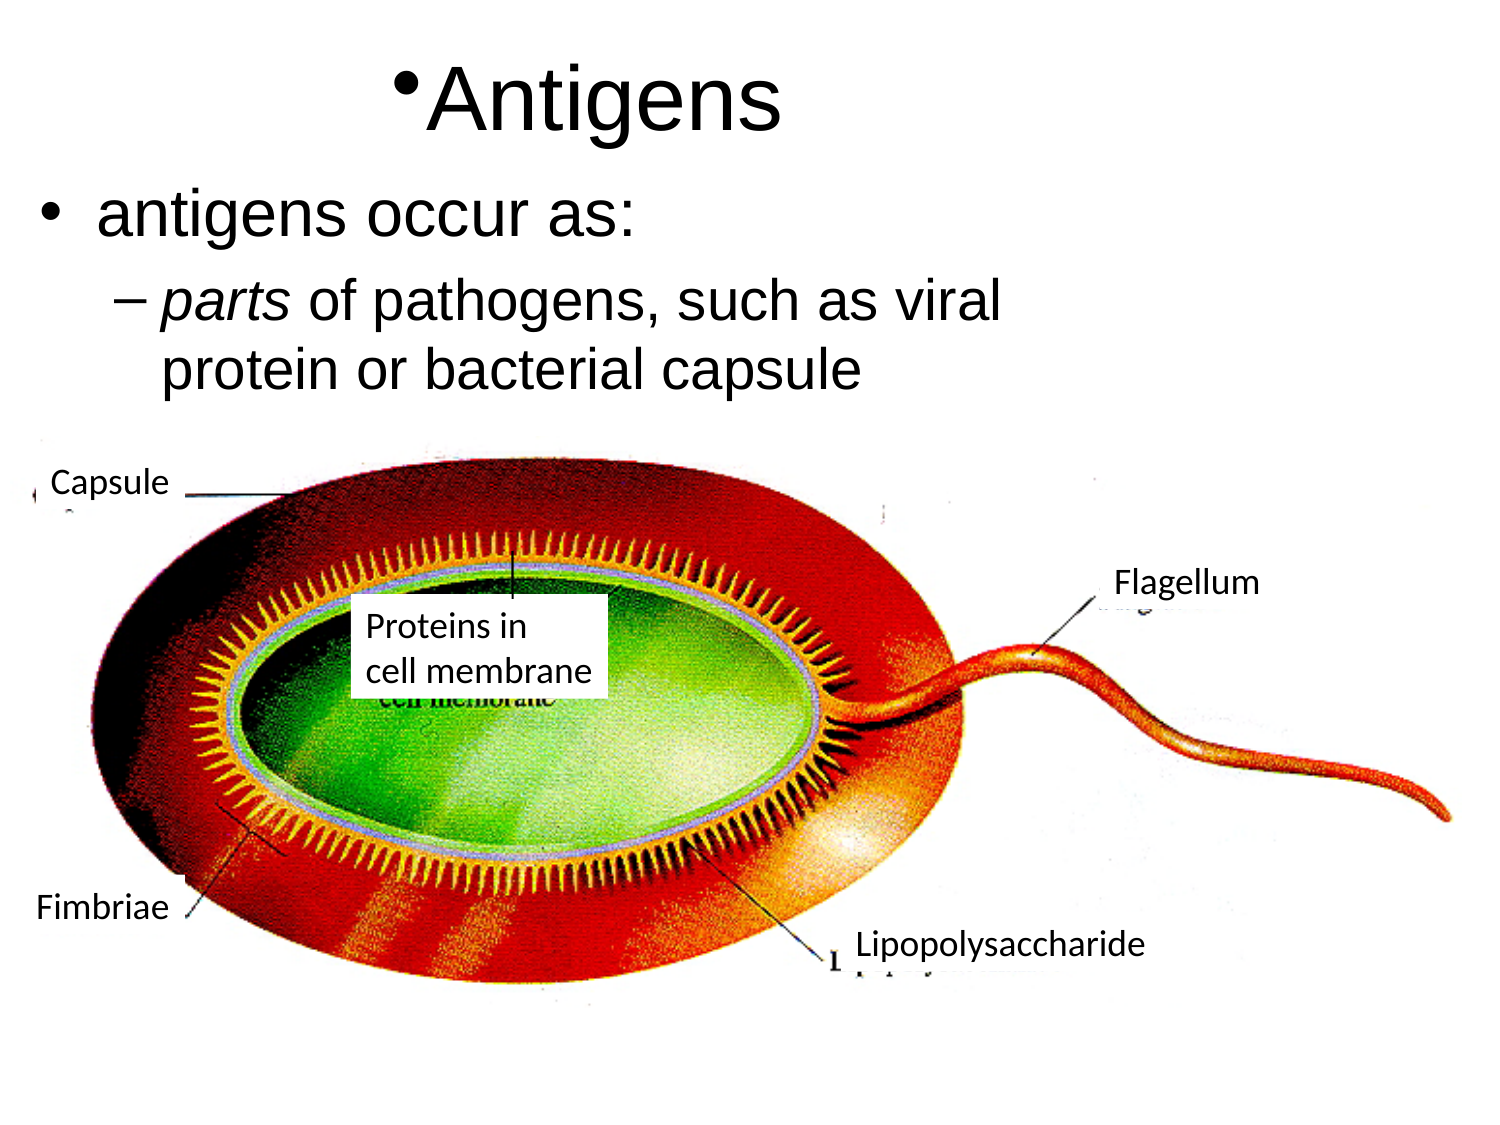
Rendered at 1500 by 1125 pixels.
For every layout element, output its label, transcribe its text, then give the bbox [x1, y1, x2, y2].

title Antigens [0, 0, 1175, 188]
picture [9, 435, 1462, 1008]
list antigens occur as: parts of pathogens, such as viral protein or bacterial capsule [24, 162, 1200, 434]
